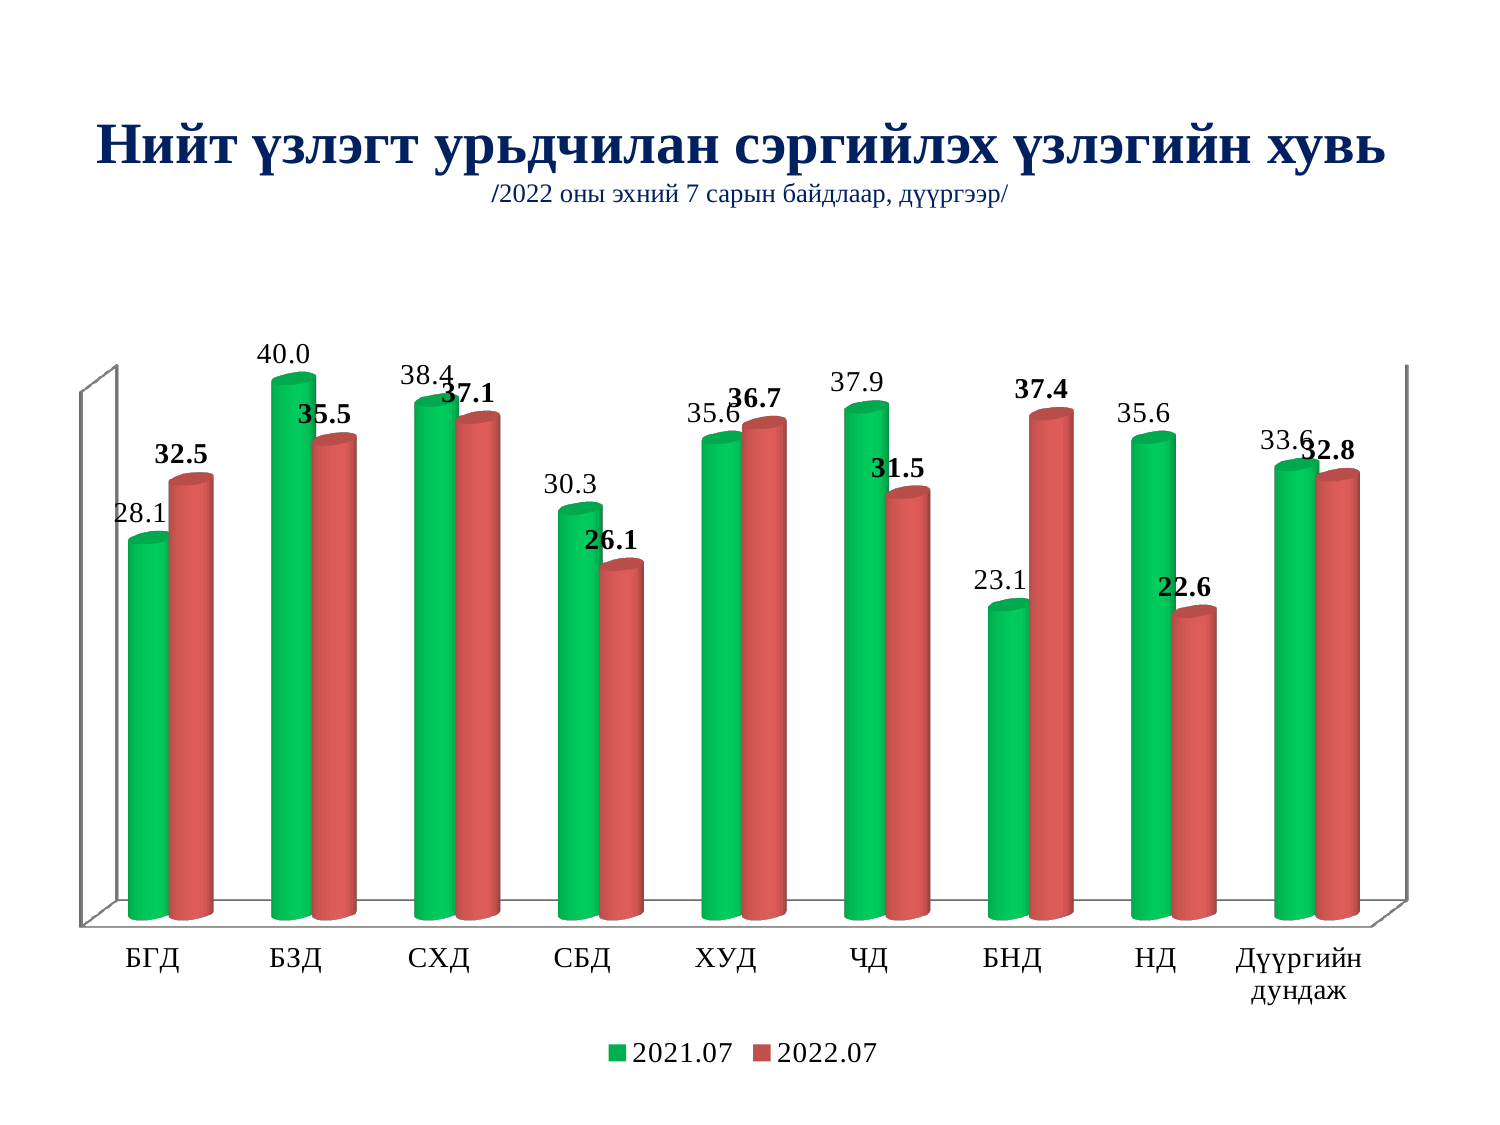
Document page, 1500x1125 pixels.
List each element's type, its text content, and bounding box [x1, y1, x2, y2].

title Нийт үзлэгт урьдчилан сэргийлэх үзлэгийн хувь /2022 оны эхний 7 сарын байдлаар, дүүргээр/ [75, 75, 1425, 238]
chart [37, 337, 1451, 1076]
